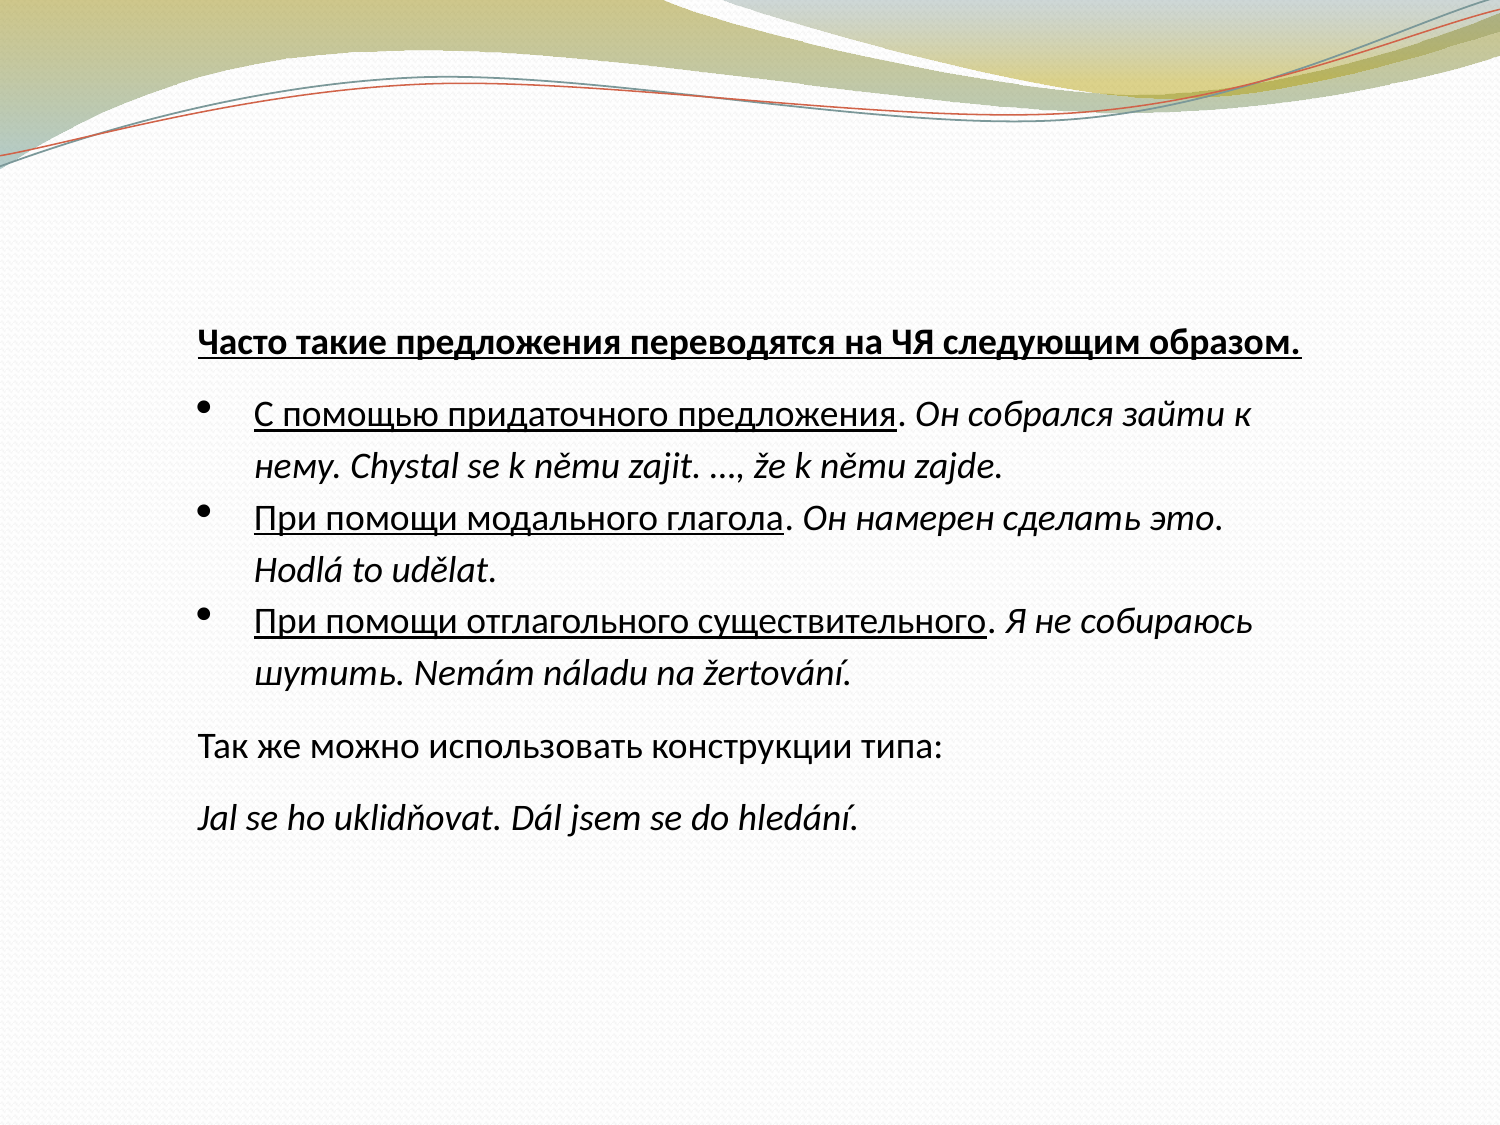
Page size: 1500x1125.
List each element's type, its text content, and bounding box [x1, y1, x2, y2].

text_box Часто такие предложения переводятся на ЧЯ следующим образом. C помощью придаточного предложения. Он собрался зайти к нему. Chystal se k němu zajit. …, že k němu zajde. При помощи модального глагола. Он намерен сделать это. Hodlá to udělat. При помощи отглагольного существительного. Я не собираюсь шутить. Nemám náladu na žertování. Так же можно использовать конструкции типа: Jal se ho uklidňovat. Dál jsem se do hledání. [182, 302, 1317, 846]
